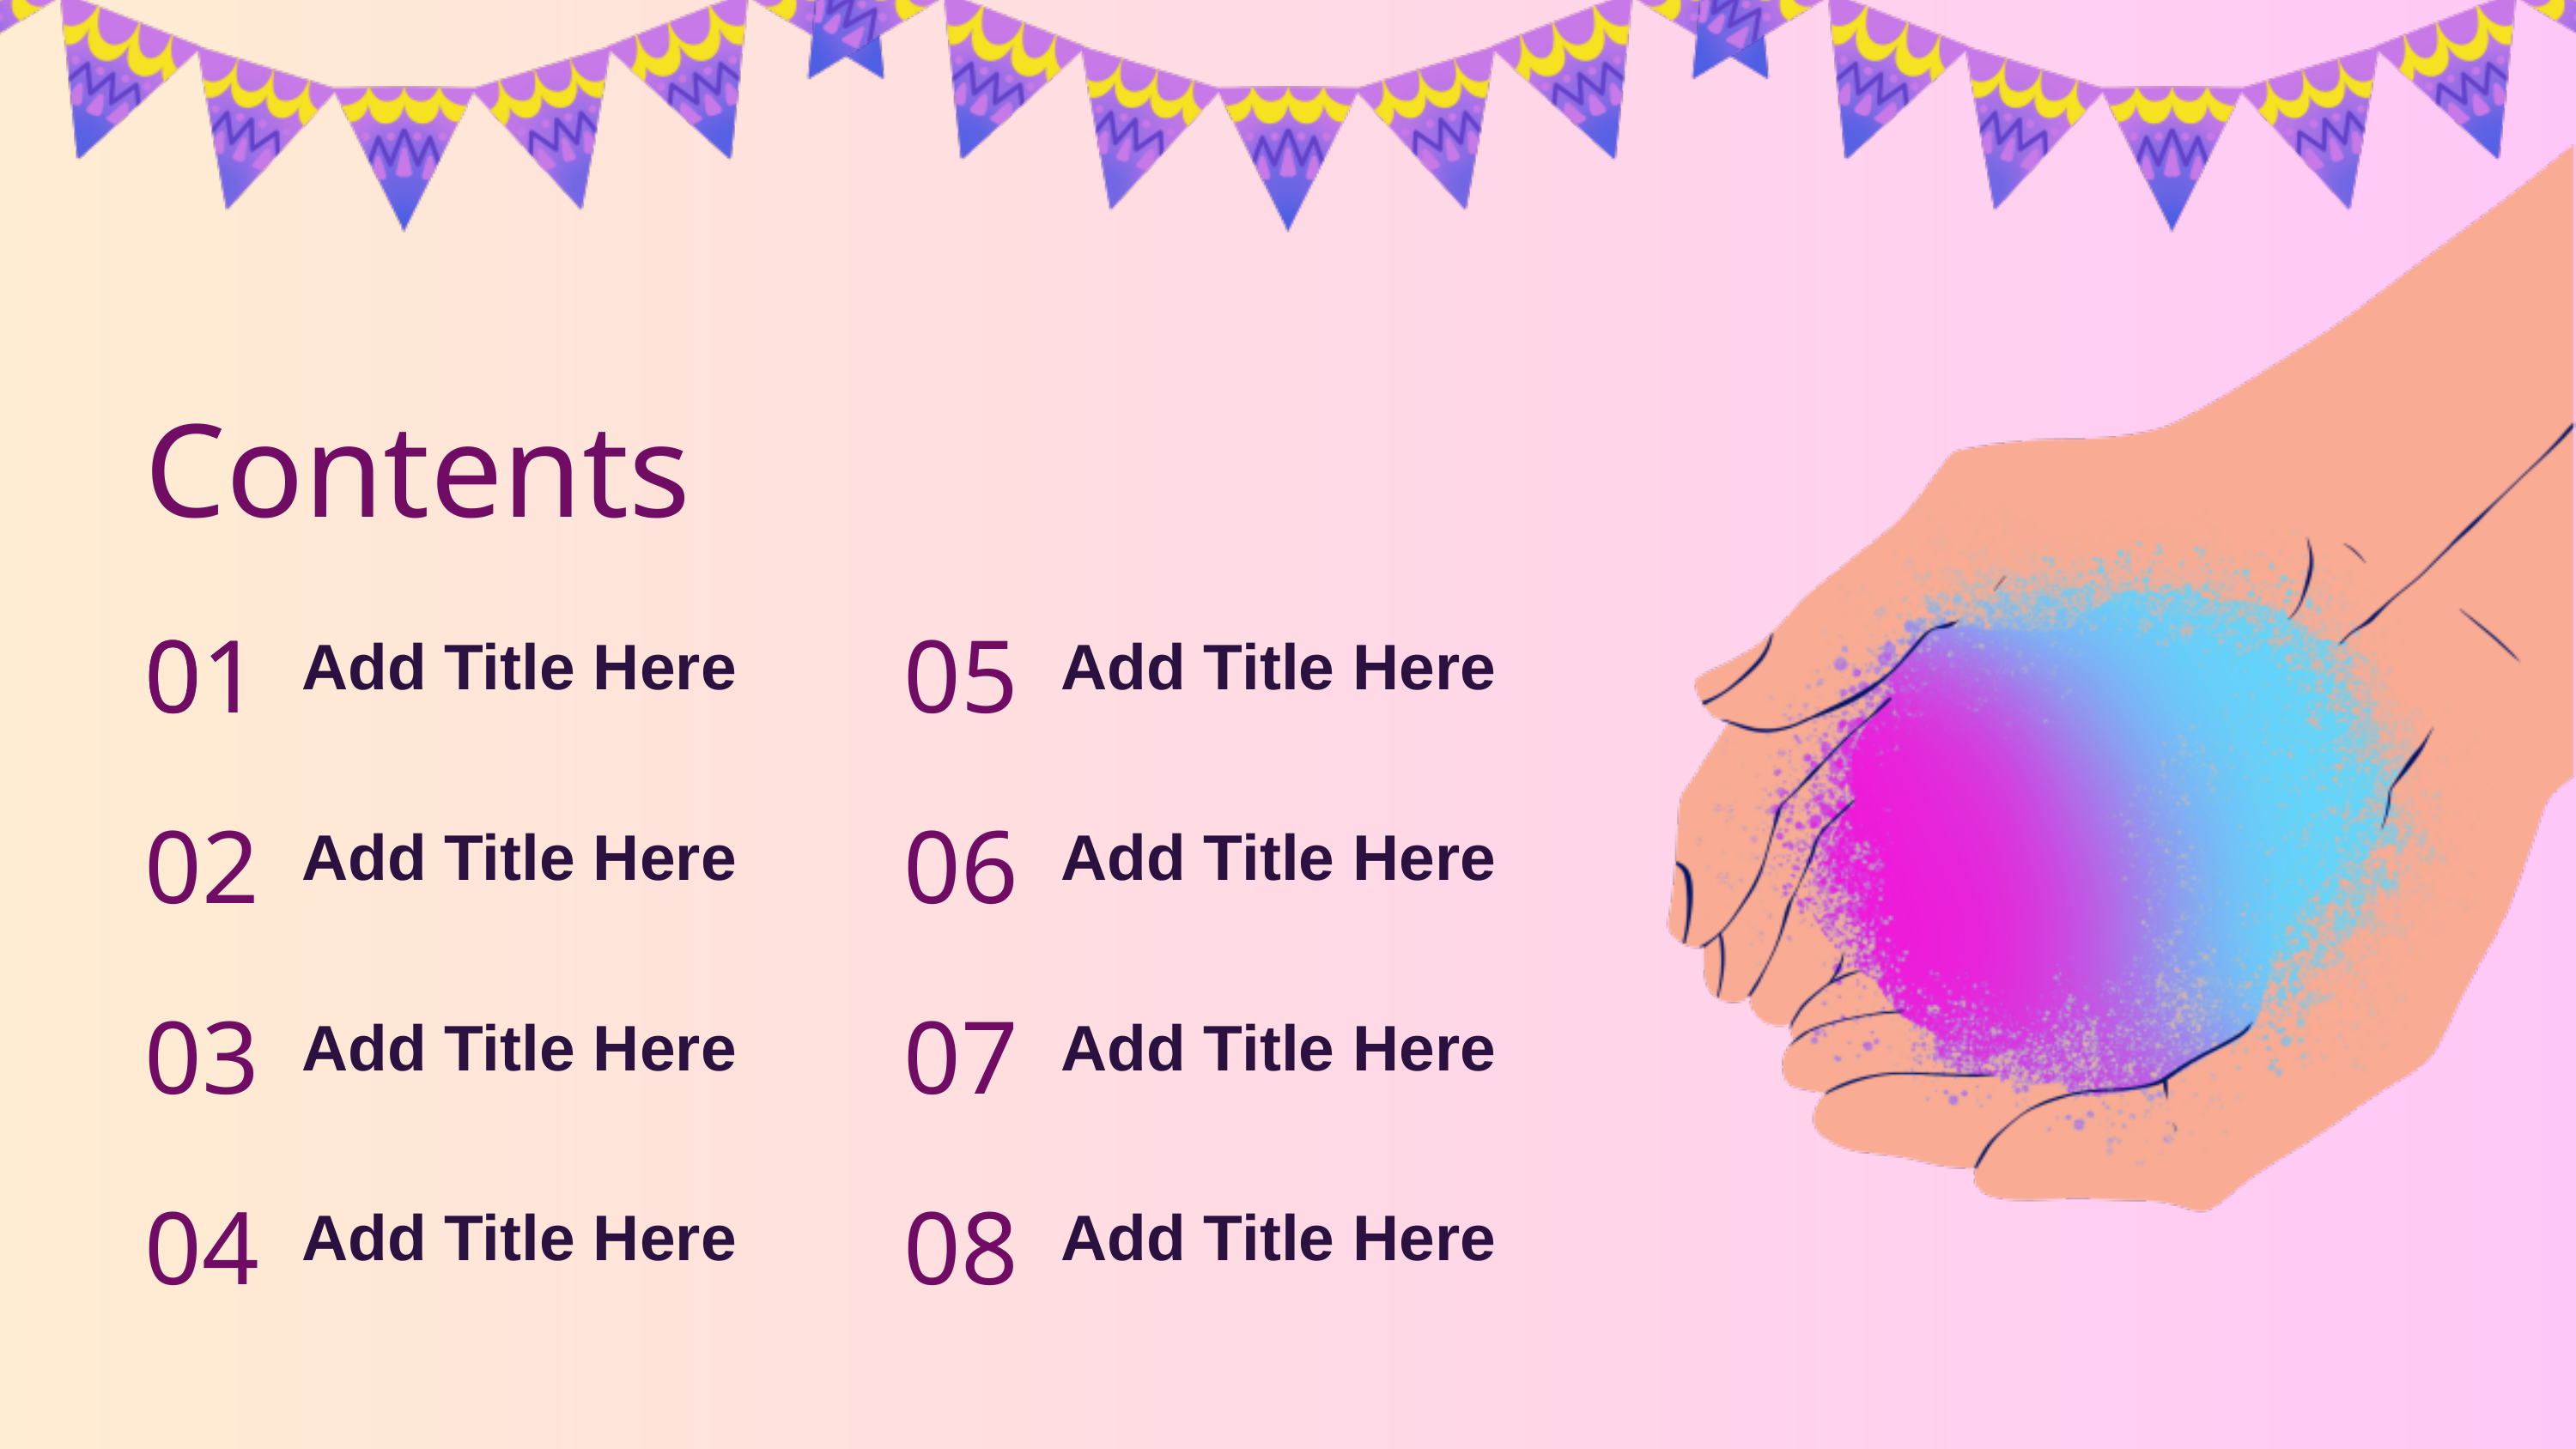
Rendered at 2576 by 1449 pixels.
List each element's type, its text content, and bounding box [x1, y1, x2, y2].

text_box 07 [904, 945, 1061, 1114]
text_box Add Title Here [1060, 1166, 1564, 1274]
text_box Contents [144, 326, 836, 543]
text_box 05 [904, 565, 1061, 733]
text_box [804, 0, 1688, 235]
text_box [0, 0, 804, 235]
text_box Add Title Here [1060, 594, 1564, 703]
text_box 06 [904, 755, 1061, 924]
text_box Add Title Here [1060, 785, 1564, 893]
text_box 02 [144, 755, 302, 924]
text_box 04 [144, 1136, 302, 1305]
text_box Add Title Here [301, 975, 805, 1083]
text_box 08 [904, 1136, 1061, 1305]
text_box Add Title Here [302, 1166, 805, 1274]
text_box Add Title Here [301, 785, 805, 893]
text_box 03 [144, 945, 302, 1114]
text_box [1663, 235, 2576, 1219]
text_box [1688, 0, 2576, 235]
text_box 01 [144, 565, 302, 733]
text_box Add Title Here [1060, 975, 1564, 1083]
text_box Add Title Here [302, 594, 805, 703]
